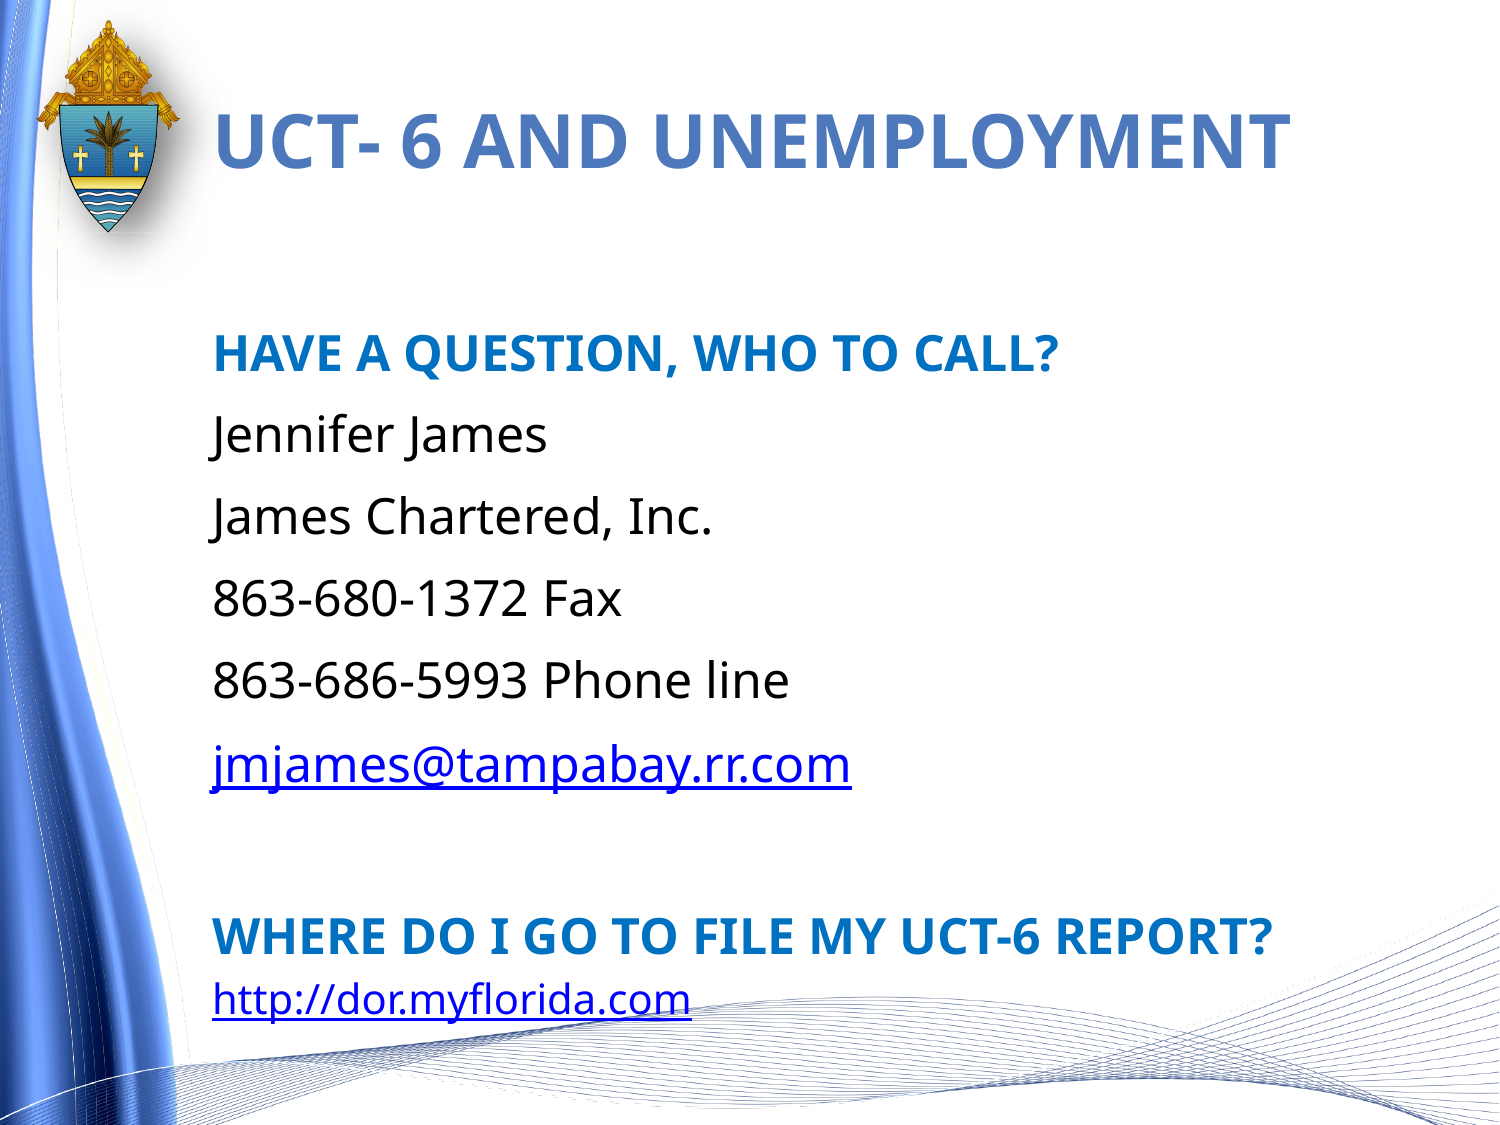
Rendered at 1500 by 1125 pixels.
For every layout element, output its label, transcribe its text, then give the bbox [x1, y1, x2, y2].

picture [36, 20, 180, 233]
list Have a question, who to call? Jennifer James James Chartered, Inc. 863-680-1372 Fax 863-686-5993 Phone line jmjames@tampabay.rr.com Where do I go to file my UCT-6 report? http://dor.myflorida.com [197, 301, 1425, 1045]
title UCT- 6 and unemployment [224, 45, 1425, 233]
